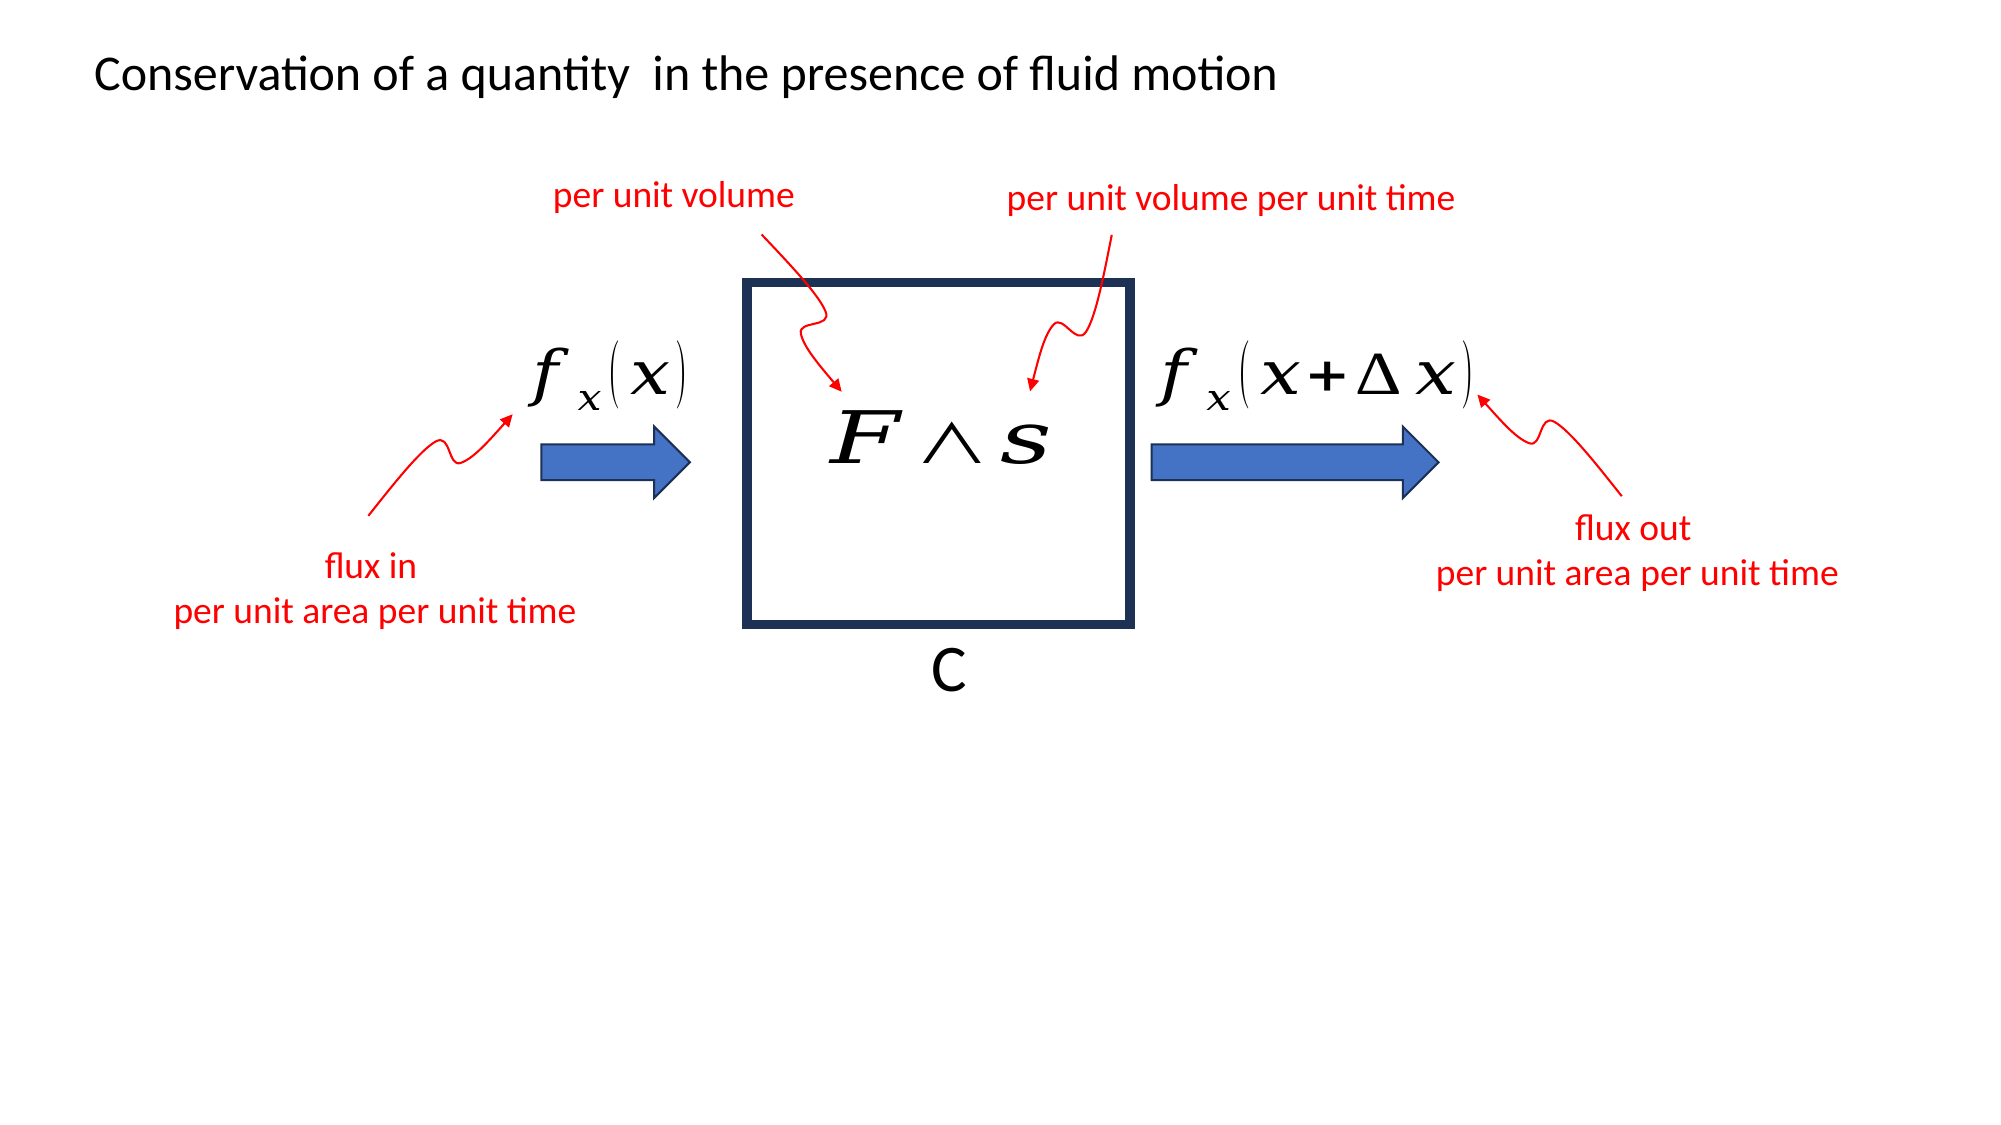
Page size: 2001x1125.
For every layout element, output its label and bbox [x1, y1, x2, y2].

text_box [1150, 424, 1440, 501]
text_box [760, 233, 842, 392]
text_box [1477, 394, 1623, 497]
text_box [1027, 234, 1113, 392]
text_box [540, 424, 692, 501]
text_box [367, 414, 513, 517]
text_box [746, 281, 1131, 626]
